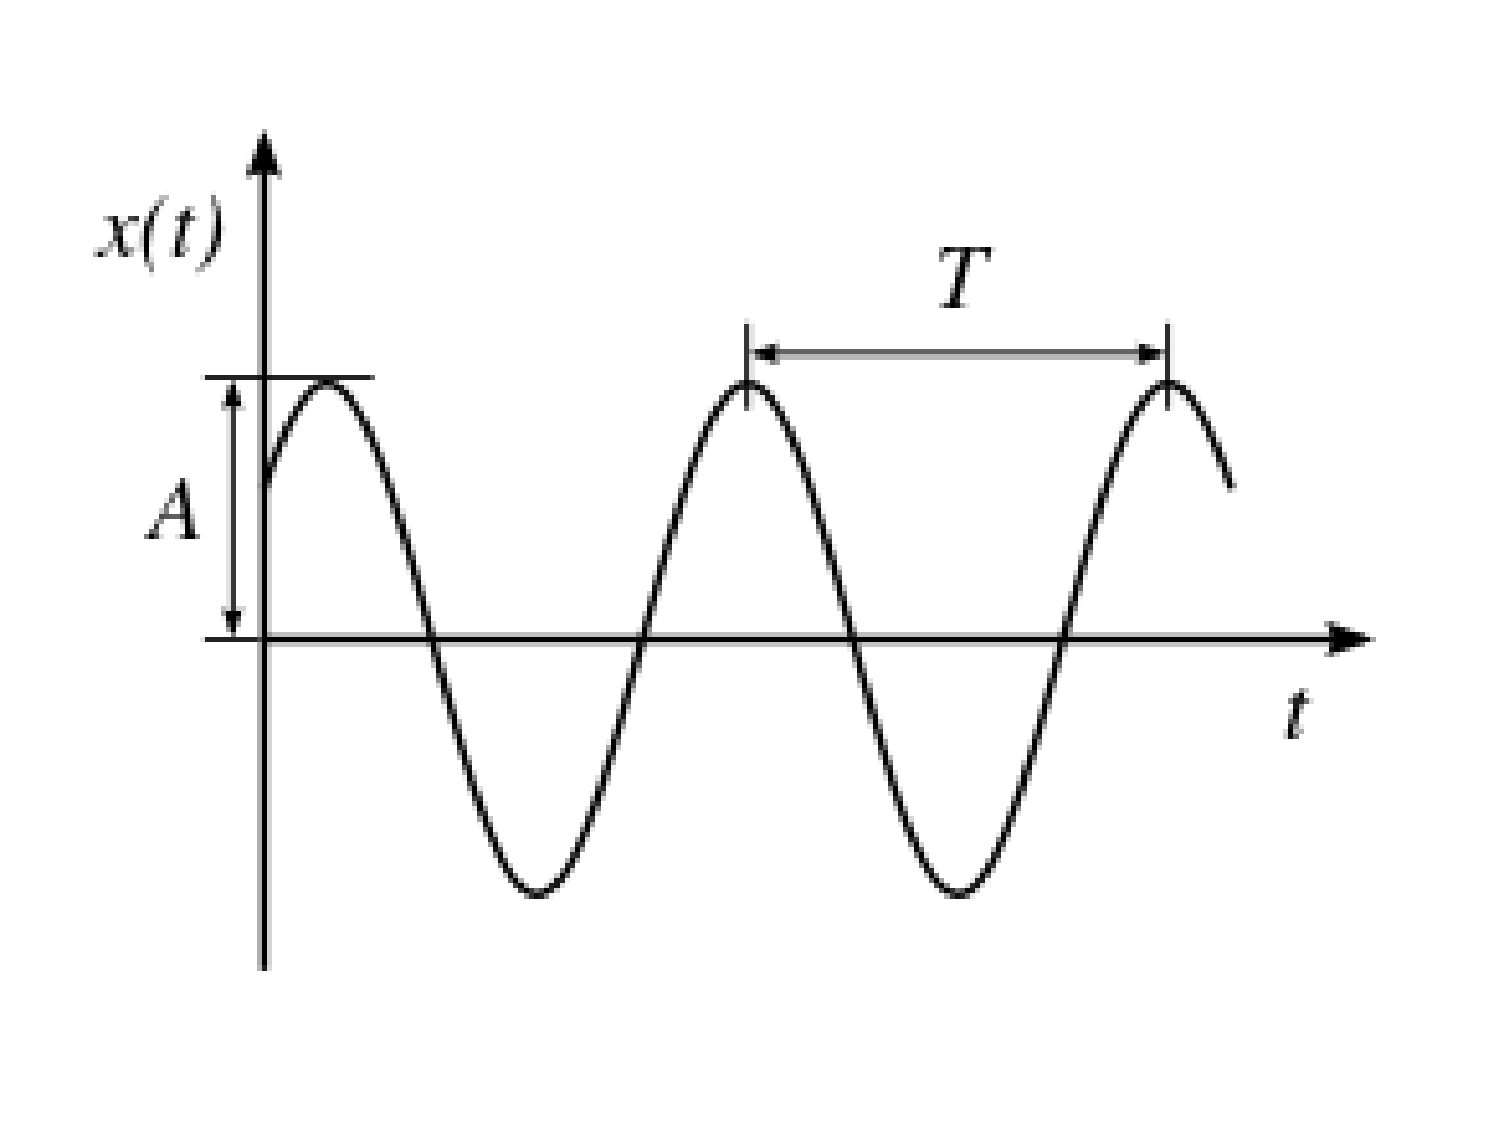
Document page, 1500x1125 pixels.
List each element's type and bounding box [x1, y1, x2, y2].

picture [93, 129, 1376, 972]
